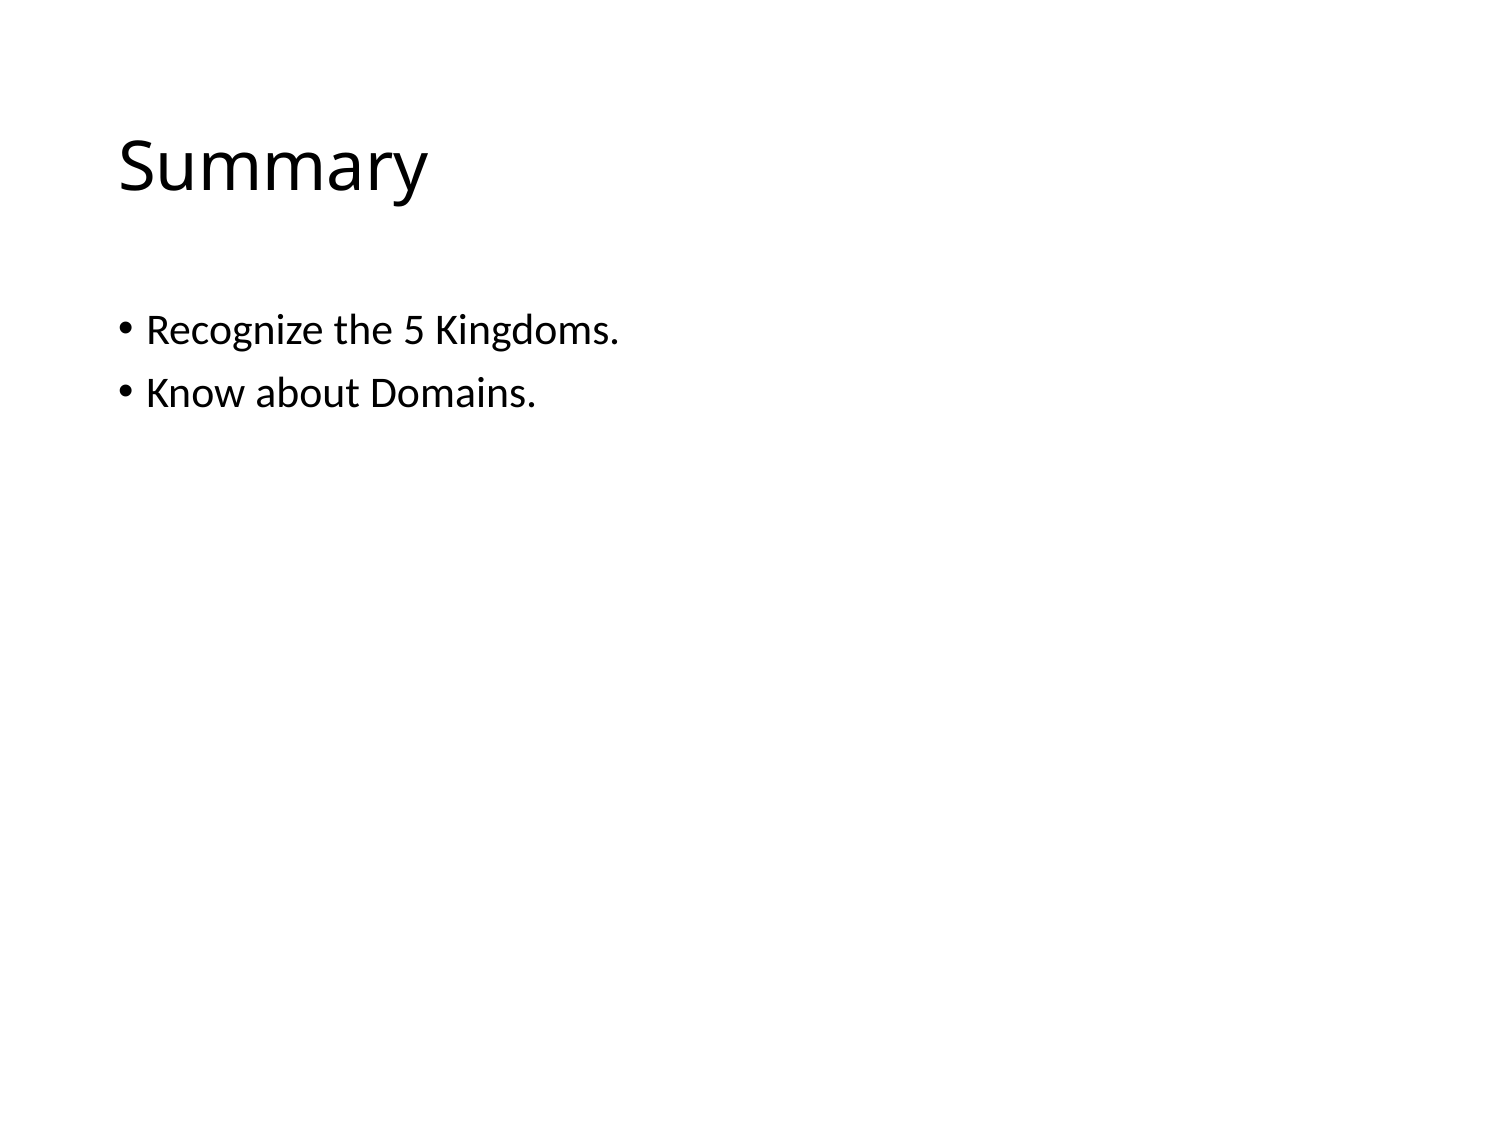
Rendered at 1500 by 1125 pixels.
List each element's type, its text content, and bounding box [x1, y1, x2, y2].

title Summary [103, 59, 1397, 278]
list Recognize the 5 Kingdoms. Know about Domains. [103, 299, 1397, 1014]
